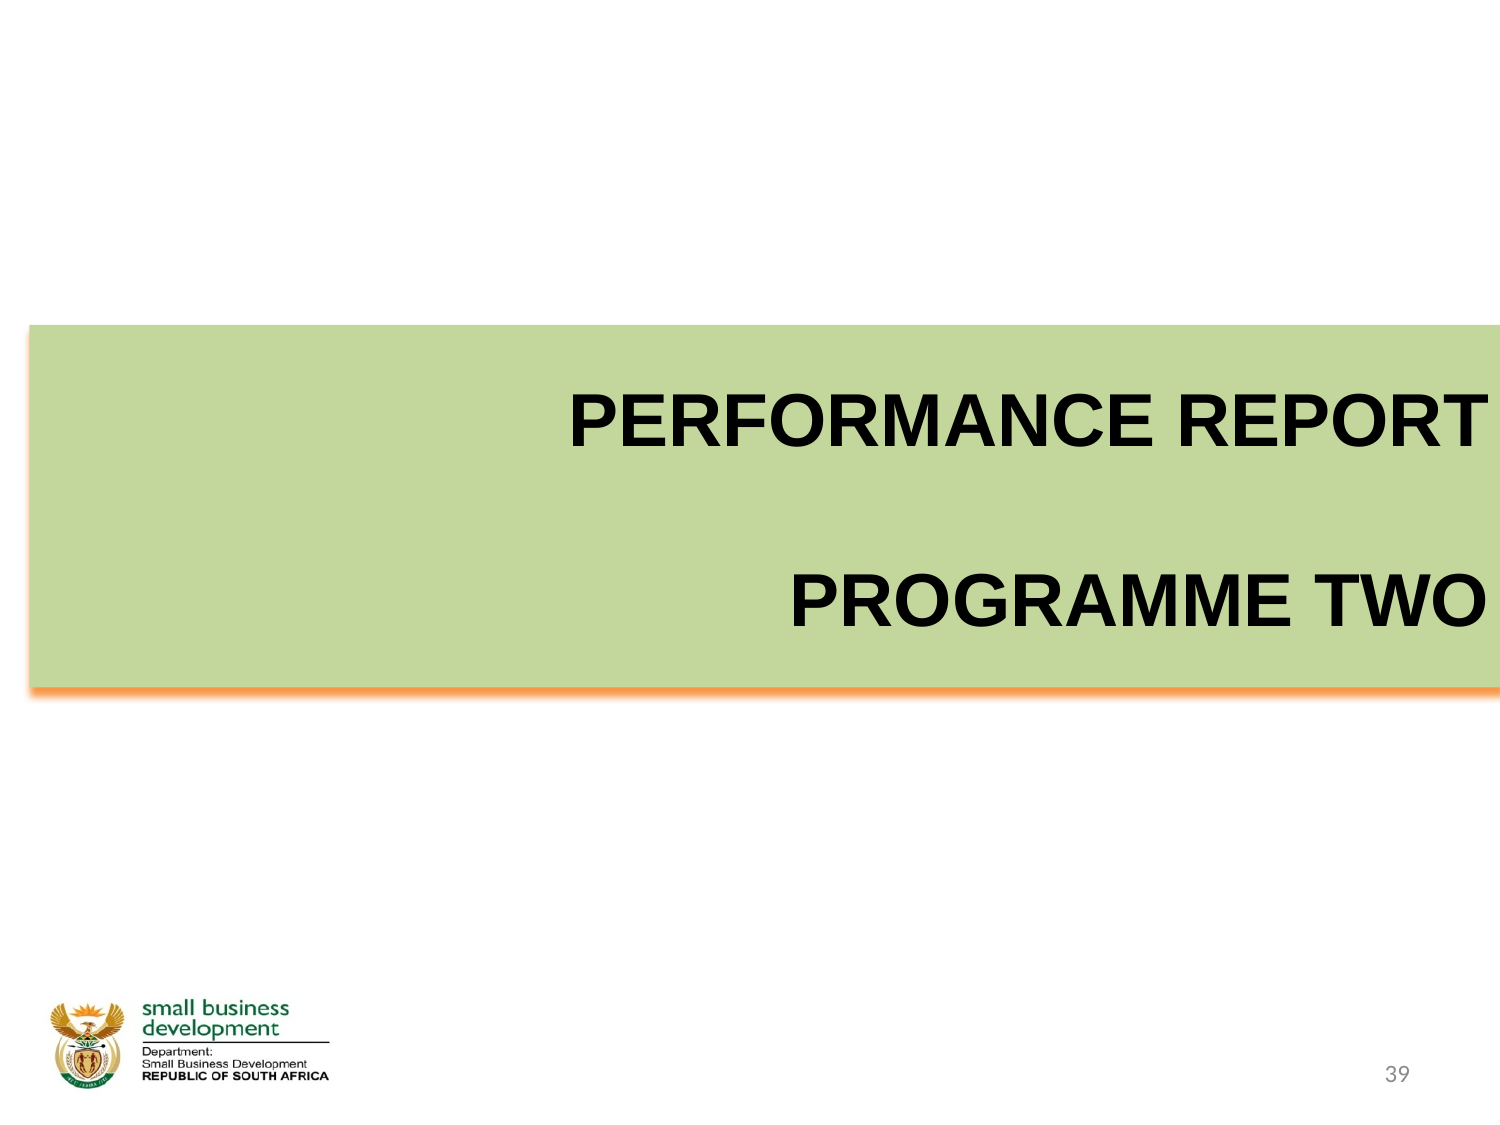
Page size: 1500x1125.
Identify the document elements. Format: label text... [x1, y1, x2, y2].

text_box Performance Report Programme Two [29, 324, 1500, 688]
slide_number 39 [1312, 1050, 1425, 1094]
picture [29, 987, 351, 1094]
